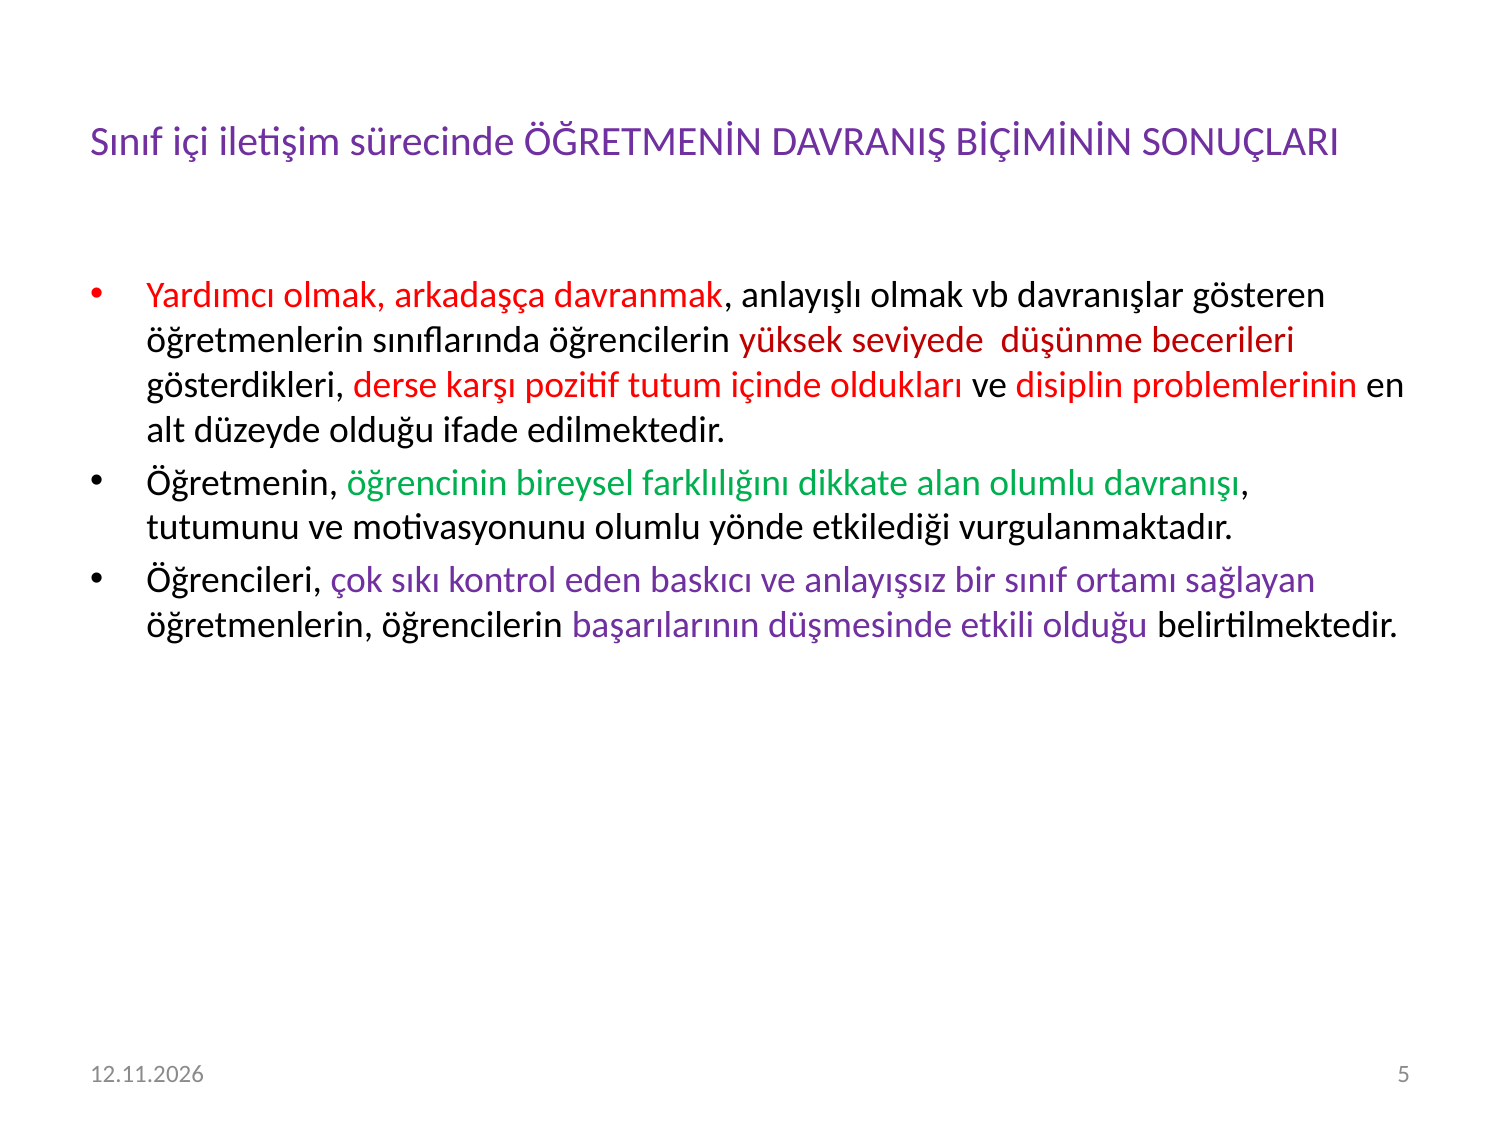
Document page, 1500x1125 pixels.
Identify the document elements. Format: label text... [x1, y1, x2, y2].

list Yardımcı olmak, arkadaşça davranmak, anlayışlı olmak vb davranışlar gösteren öğretmenlerin sınıflarında öğrencilerin yüksek seviyede düşünme becerileri gösterdikleri, derse karşı pozitif tutum içinde oldukları ve disiplin problemlerinin en alt düzeyde olduğu ifade edilmektedir. Öğretmenin, öğrencinin bireysel farklılığını dikkate alan olumlu davranışı, tutumunu ve motivasyonunu olumlu yönde etkilediği vurgulanmaktadır. Öğrencileri, çok sıkı kontrol eden baskıcı ve anlayışsız bir sınıf ortamı sağlayan öğretmenlerin, öğrencilerin başarılarının düşmesinde etkili olduğu belirtilmektedir. [75, 262, 1425, 1005]
title Sınıf içi iletişim sürecinde ÖĞRETMENİN DAVRANIŞ BİÇİMİNİN SONUÇLARI [75, 45, 1425, 233]
slide_number 5 [1074, 1042, 1425, 1103]
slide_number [75, 1042, 425, 1103]
